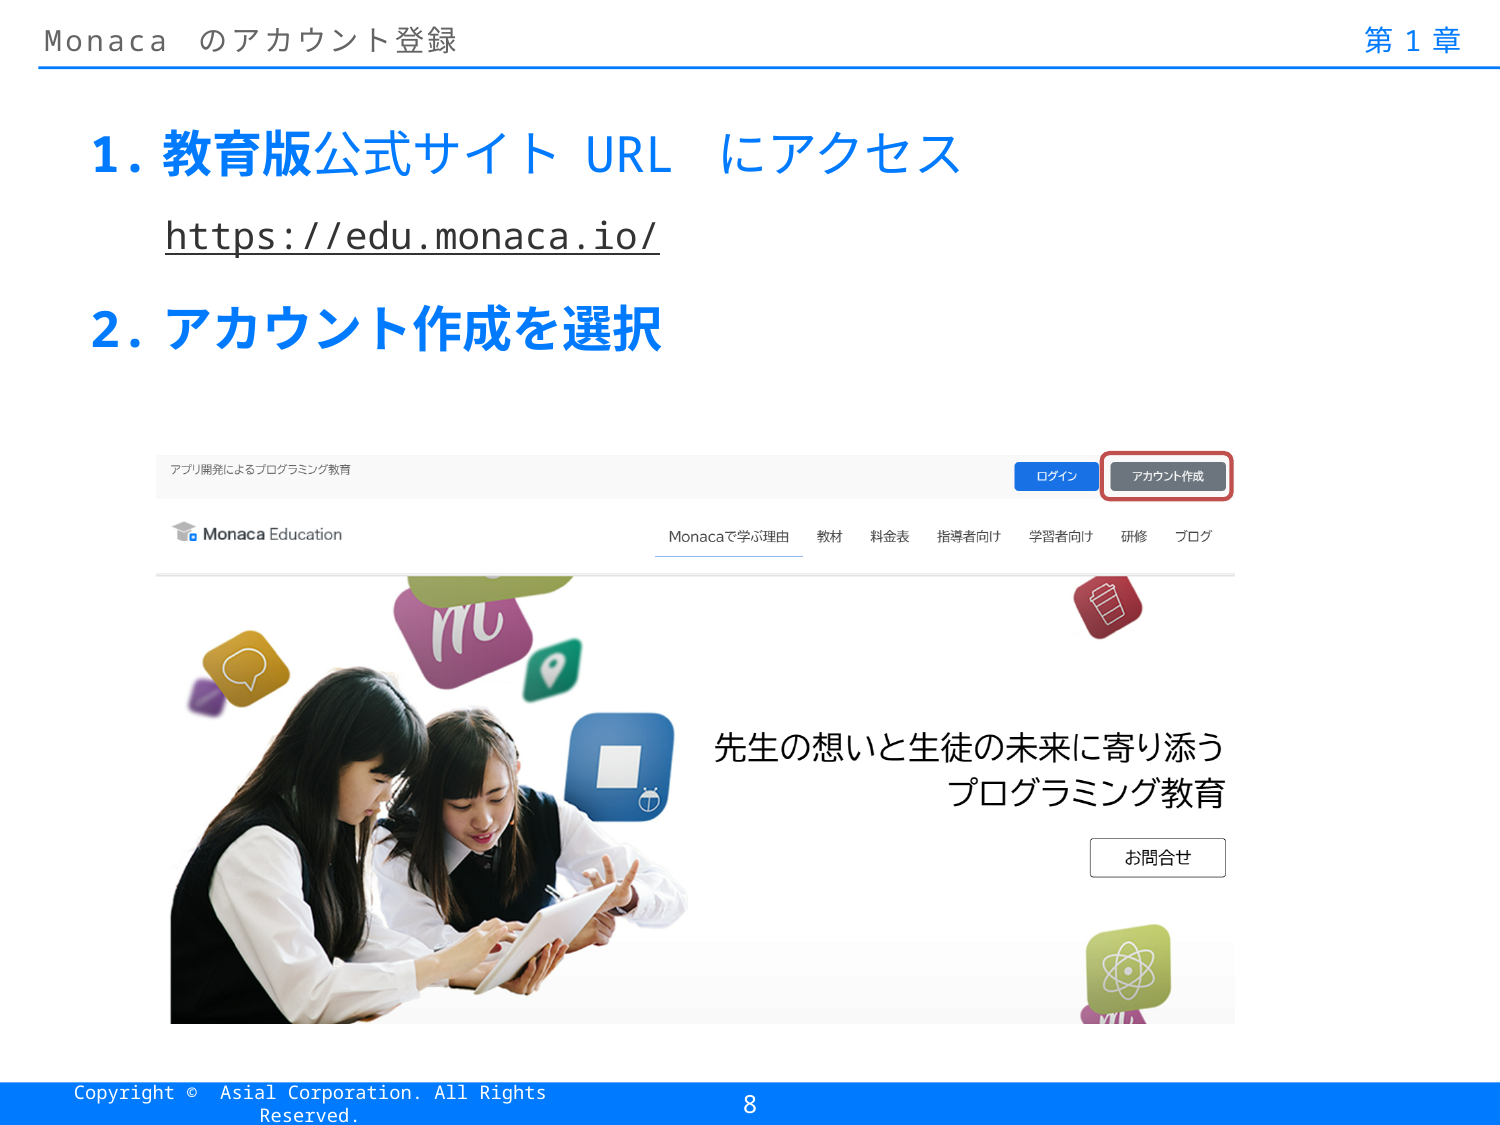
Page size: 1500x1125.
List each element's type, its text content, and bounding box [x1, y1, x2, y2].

title Monaca のアカウント登録 [29, 7, 702, 72]
slide_number 8 [581, 1075, 919, 1125]
picture [156, 454, 1235, 1024]
list 1.教育版公式サイト URL にアクセス https://edu.monaca.io/ 2.アカウント作成を選択 [75, 84, 1425, 988]
list 第1章 [702, 7, 1477, 72]
